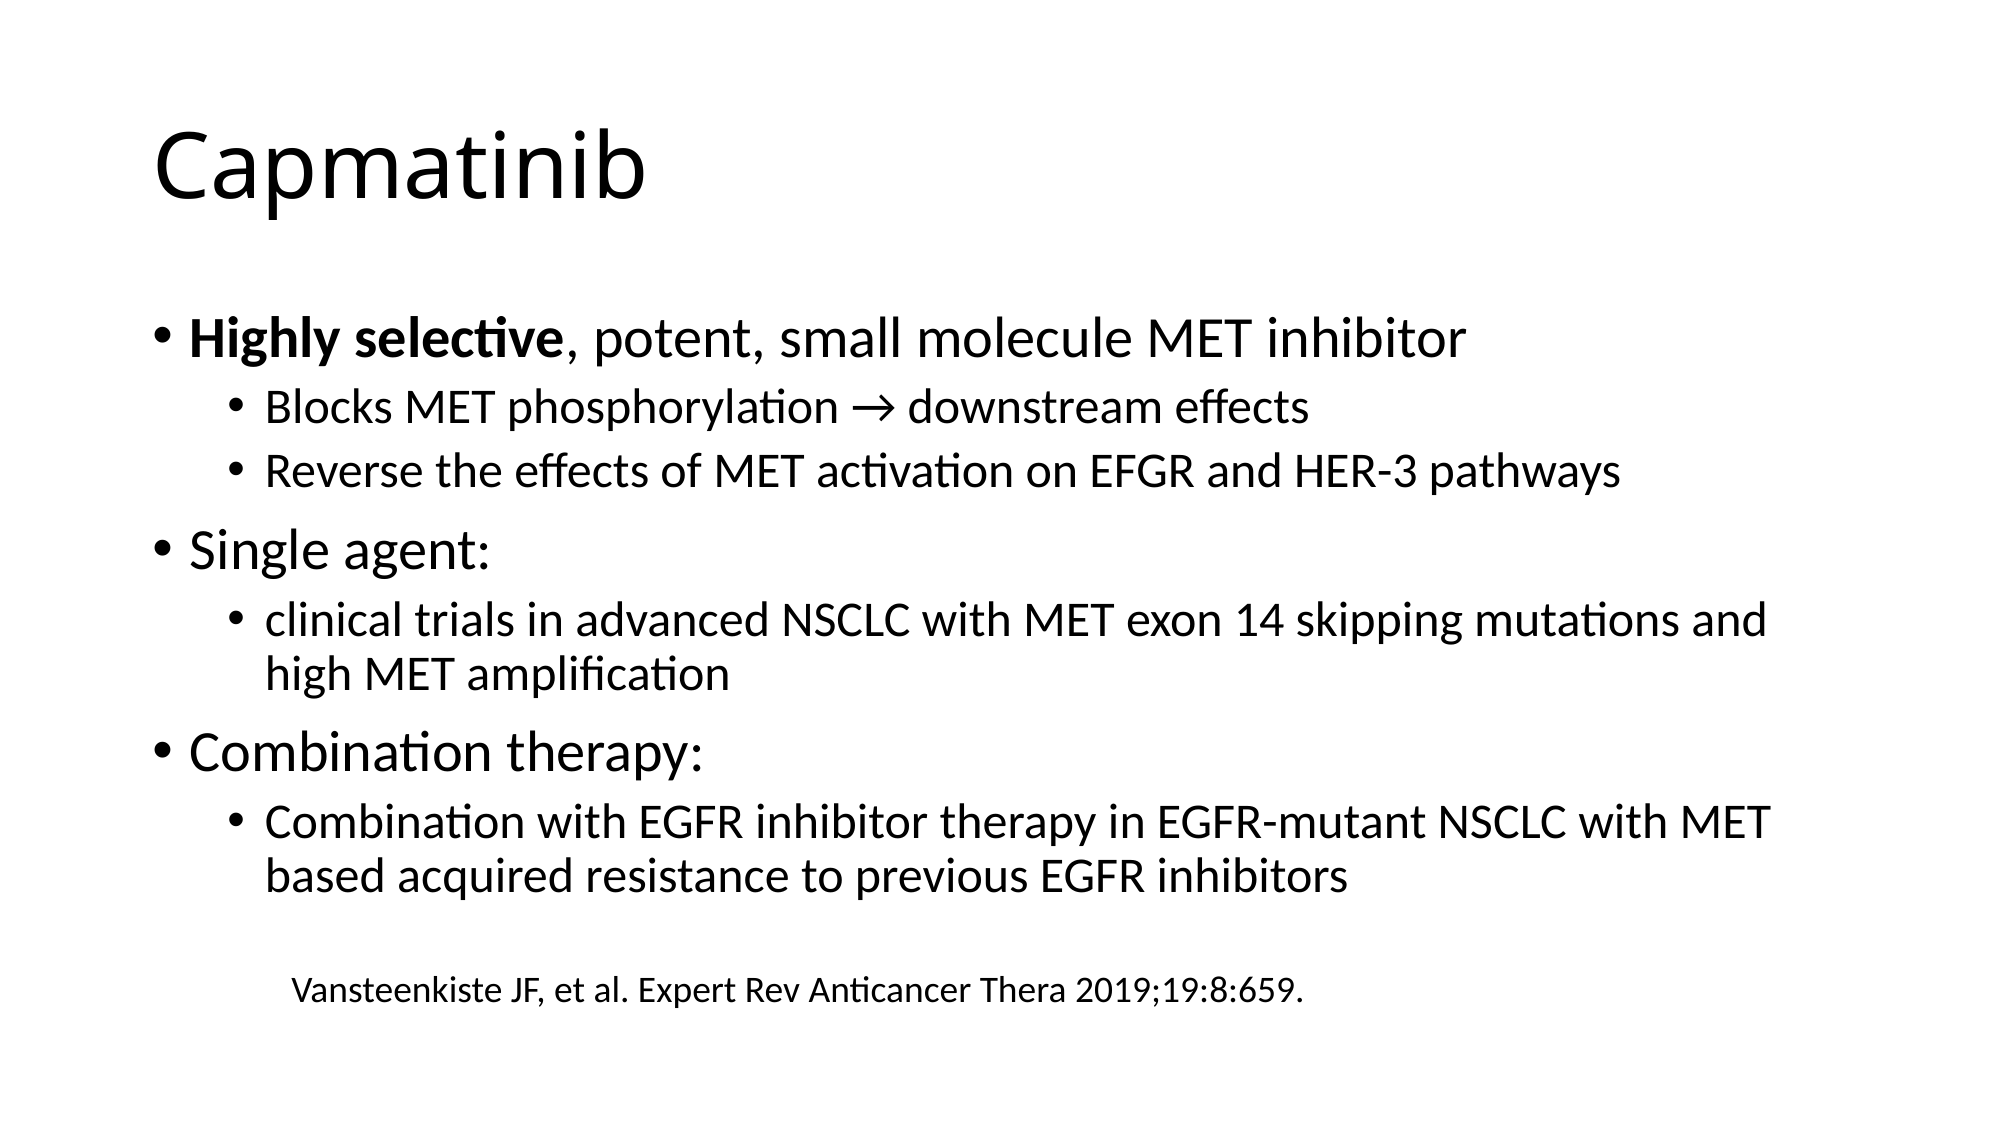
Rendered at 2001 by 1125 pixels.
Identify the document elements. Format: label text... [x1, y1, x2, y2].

text_box Vansteenkiste JF, et al. Expert Rev Anticancer Thera 2019;19:8:659. [136, 959, 1460, 1016]
title Capmatinib [137, 59, 1863, 278]
list Highly selective, potent, small molecule MET inhibitor Blocks MET phosphorylation → downstream effects Reverse the effects of MET activation on EFGR and HER-3 pathways Single agent: clinical trials in advanced NSCLC with MET exon 14 skipping mutations and high MET amplification Combination therapy: Combination with EGFR inhibitor therapy in EGFR-mutant NSCLC with MET based acquired resistance to previous EGFR inhibitors [137, 299, 1863, 1014]
